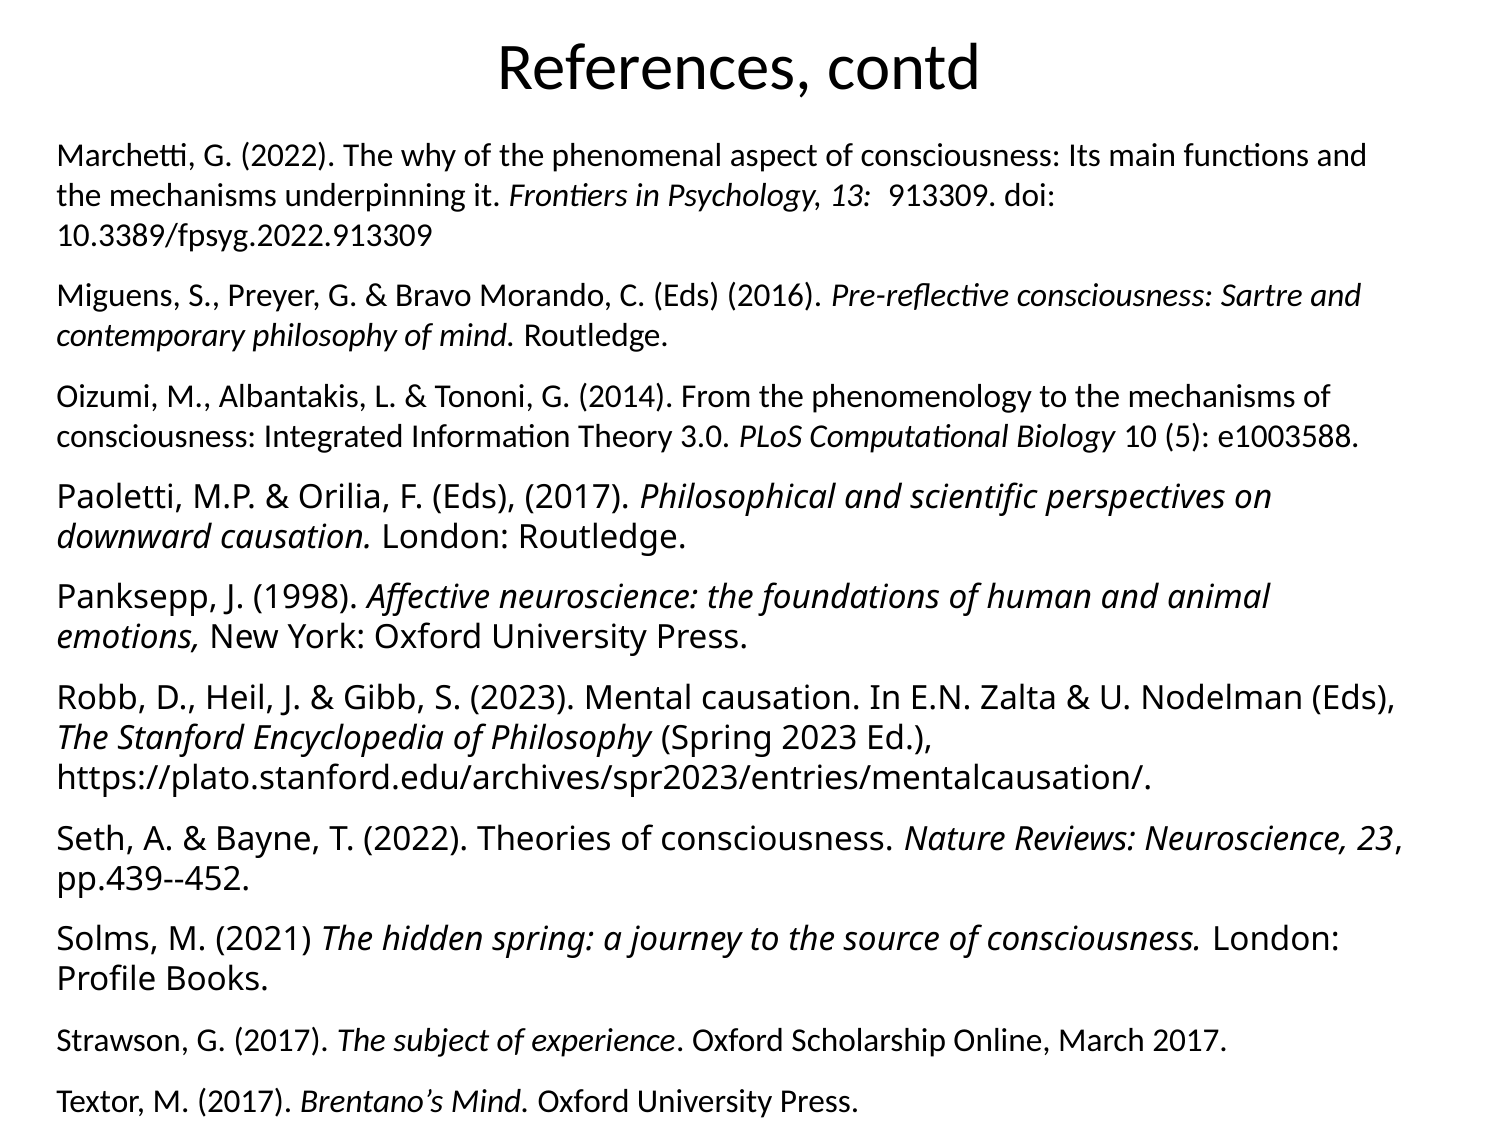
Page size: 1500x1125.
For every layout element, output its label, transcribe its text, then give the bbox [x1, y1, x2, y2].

title References, contd [64, 19, 1415, 107]
list Marchetti, G. (2022). The why of the phenomenal aspect of consciousness: Its main functions and the mechanisms underpinning it. Frontiers in Psychology, 13: 913309. doi: 10.3389/fpsyg.2022.913309 Miguens, S., Preyer, G. & Bravo Morando, C. (Eds) (2016). Pre-reflective consciousness: Sartre and contemporary philosophy of mind. Routledge. Oizumi, M., Albantakis, L. & Tononi, G. (2014). From the phenomenology to the mechanisms of consciousness: Integrated Information Theory 3.0. PLoS Computational Biology 10 (5): e1003588. Paoletti, M.P. & Orilia, F. (Eds), (2017). Philosophical and scientific perspectives on downward causation. London: Routledge. Panksepp, J. (1998). Affective neuroscience: the foundations of human and animal emotions, New York: Oxford University Press. Robb, D., Heil, J. & Gibb, S. (2023). Mental causation. In E.N. Zalta & U. Nodelman (Eds), The Stanford Encyclopedia of Philosophy (Spring 2023 Ed.), https://plato.stanford.edu/archives/spr2023/entries/mentalcausation/. Seth, A. & Bayne, T. (2022). Theories of consciousness. Nature Reviews: Neuroscience, 23, pp.439--452. Solms, M. (2021) The hidden spring: a journey to the source of consciousness. London: Profile Books. Strawson, G. (2017). The subject of experience. Oxford Scholarship Online, March 2017. Textor, M. (2017). Brentano’s Mind. Oxford University Press. [41, 125, 1436, 1106]
